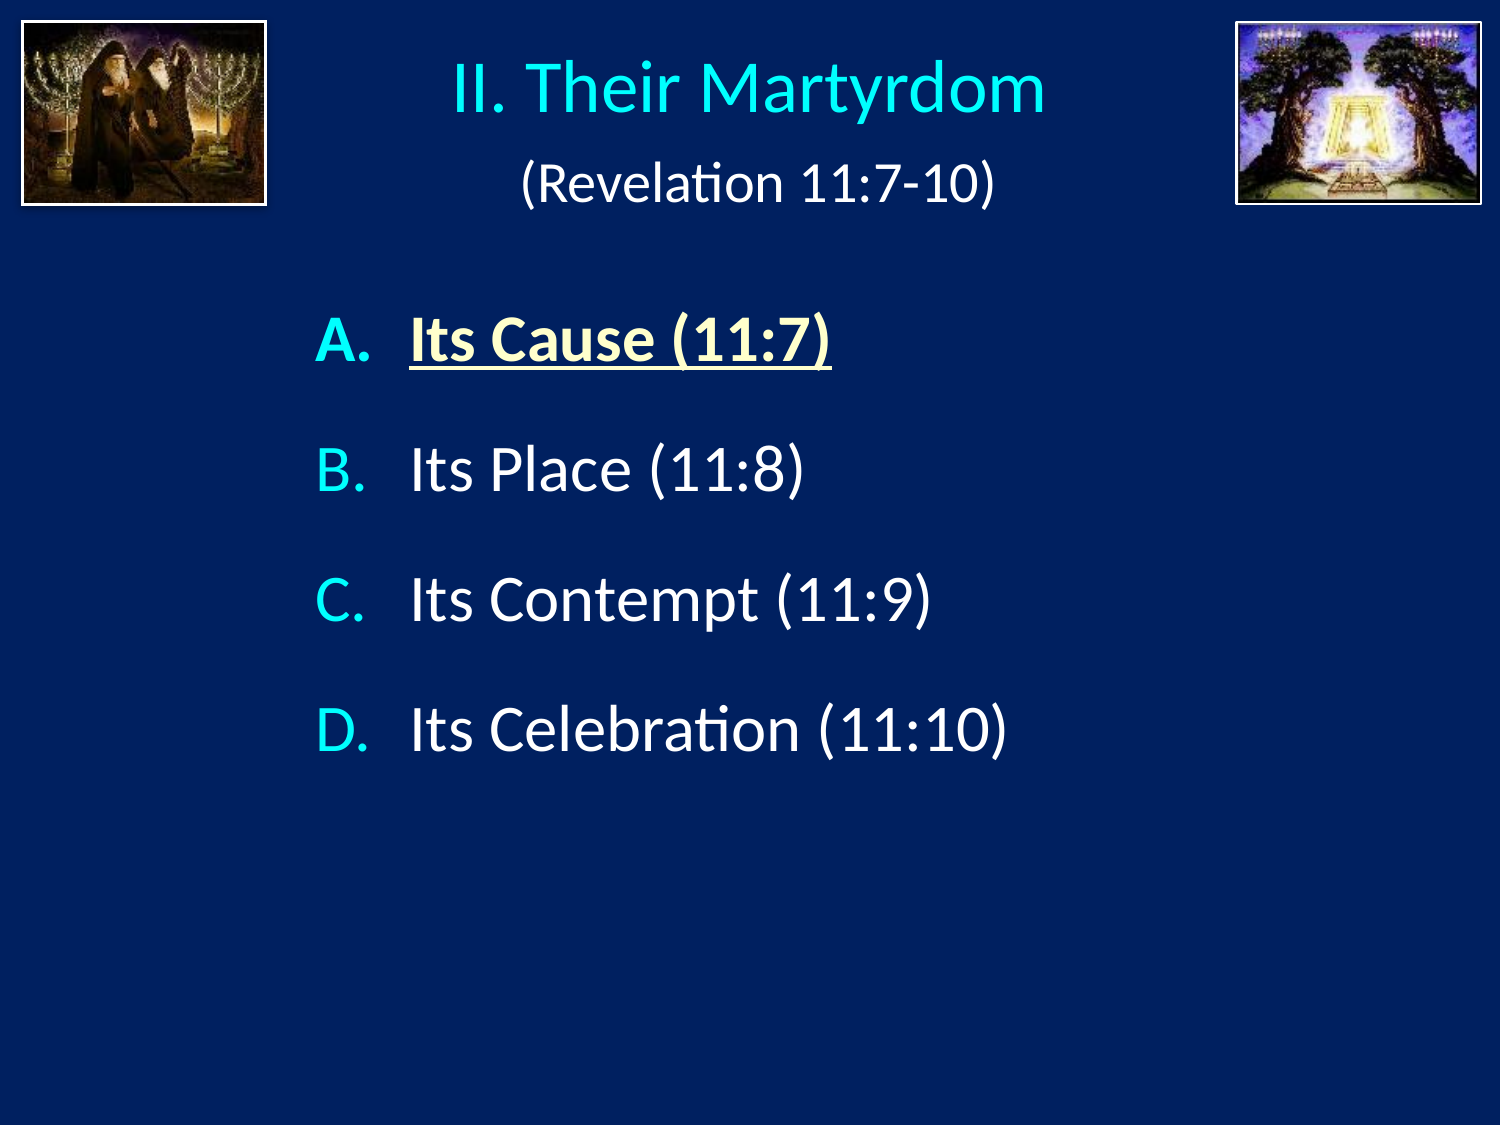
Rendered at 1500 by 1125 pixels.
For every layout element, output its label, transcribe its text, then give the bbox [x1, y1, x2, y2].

picture [1237, 22, 1480, 203]
picture [23, 22, 265, 203]
title II. Their Martyrdom (Revelation 11:7-10) [248, 37, 1252, 218]
list Its Cause (11:7) Its Place (11:8) Its Contempt (11:9) Its Celebration (11:10) [299, 287, 1157, 763]
